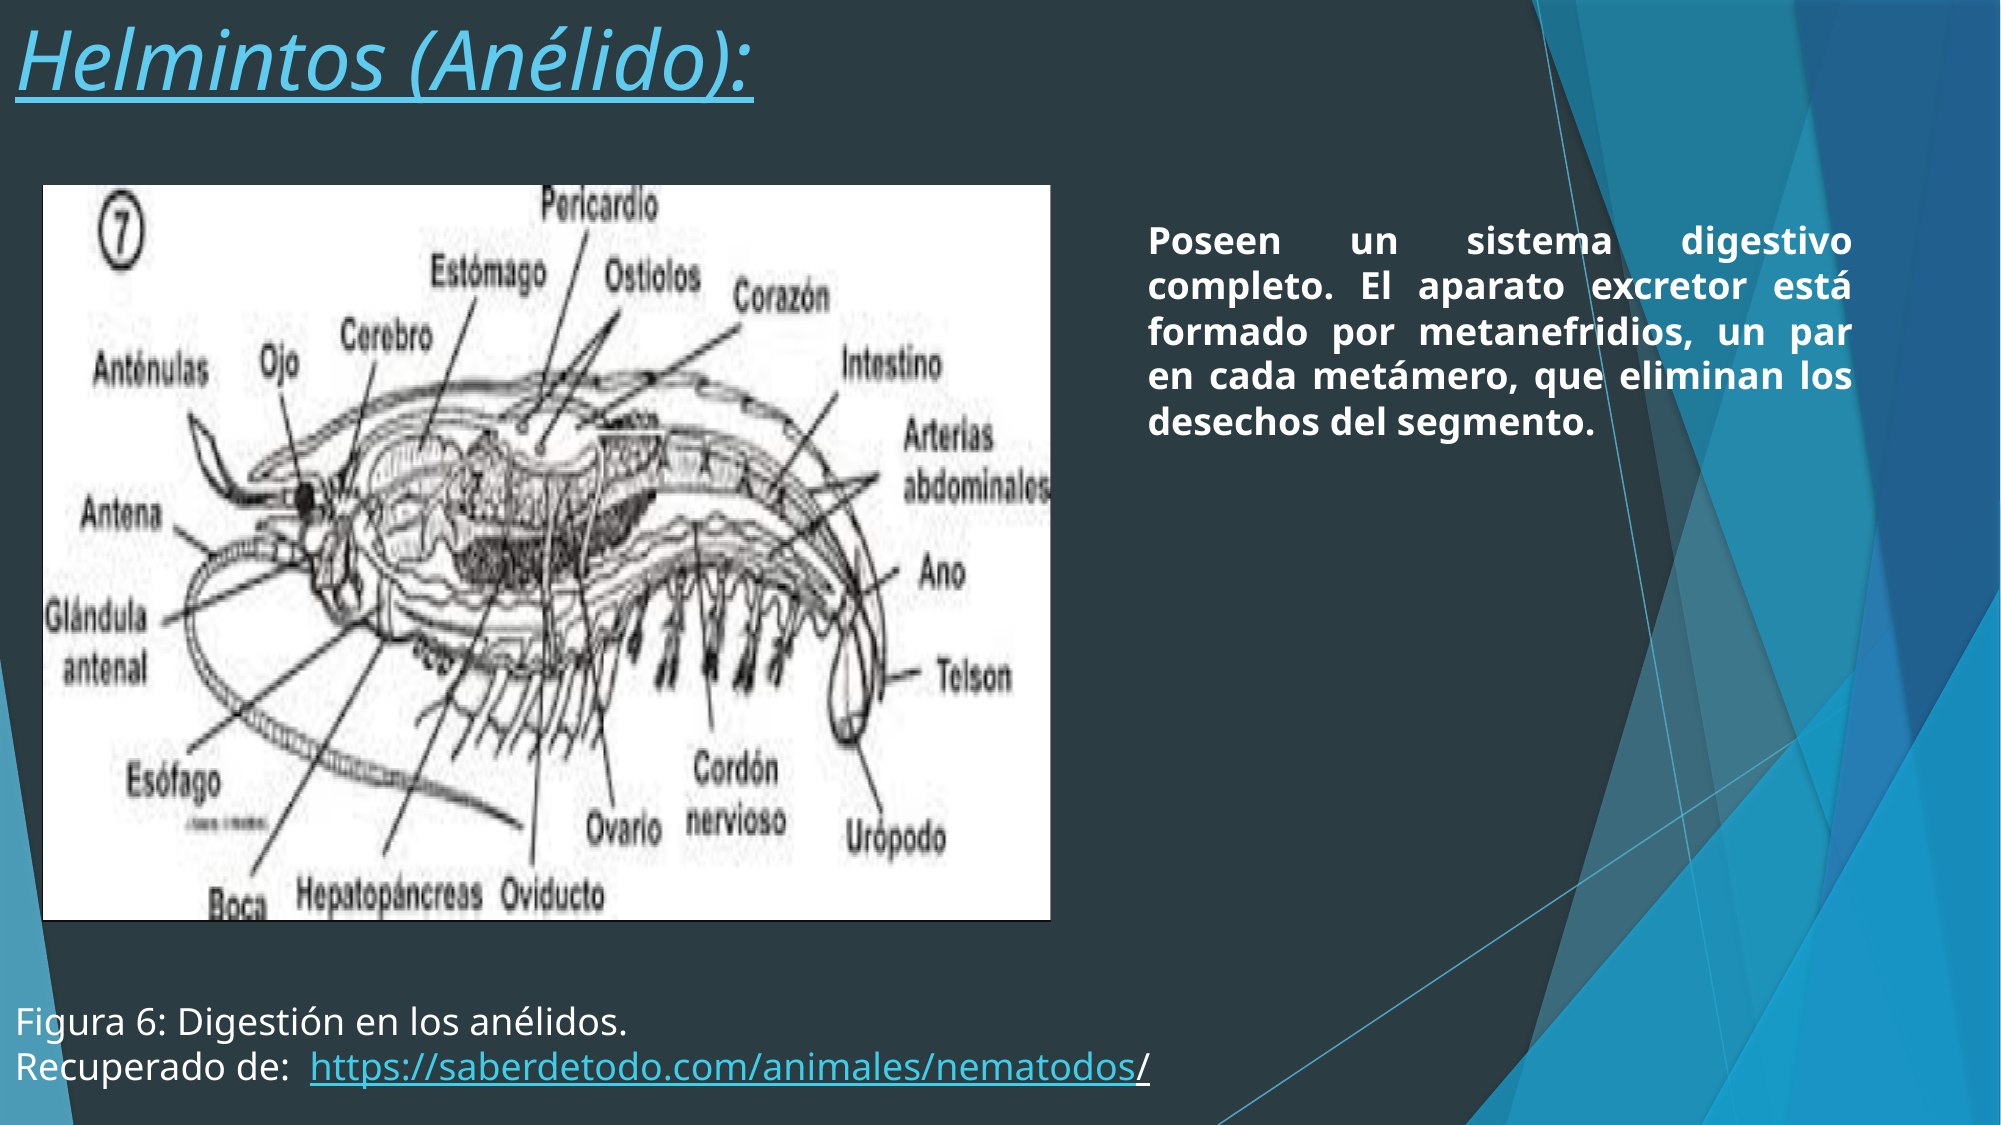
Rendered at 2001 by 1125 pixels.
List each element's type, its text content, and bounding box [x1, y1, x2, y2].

text_box Figura 6: Digestión en los anélidos. Recuperado de: https://saberdetodo.com/animales/nematodos/ [0, 990, 2000, 1102]
text_box Poseen un sistema digestivo completo. El aparato excretor está formado por metanefridios, un par en cada metámero, que eliminan los desechos del segmento. [1132, 210, 1869, 450]
picture [42, 184, 1051, 922]
text_box Helmintos (Anélido): [0, 0, 1018, 115]
